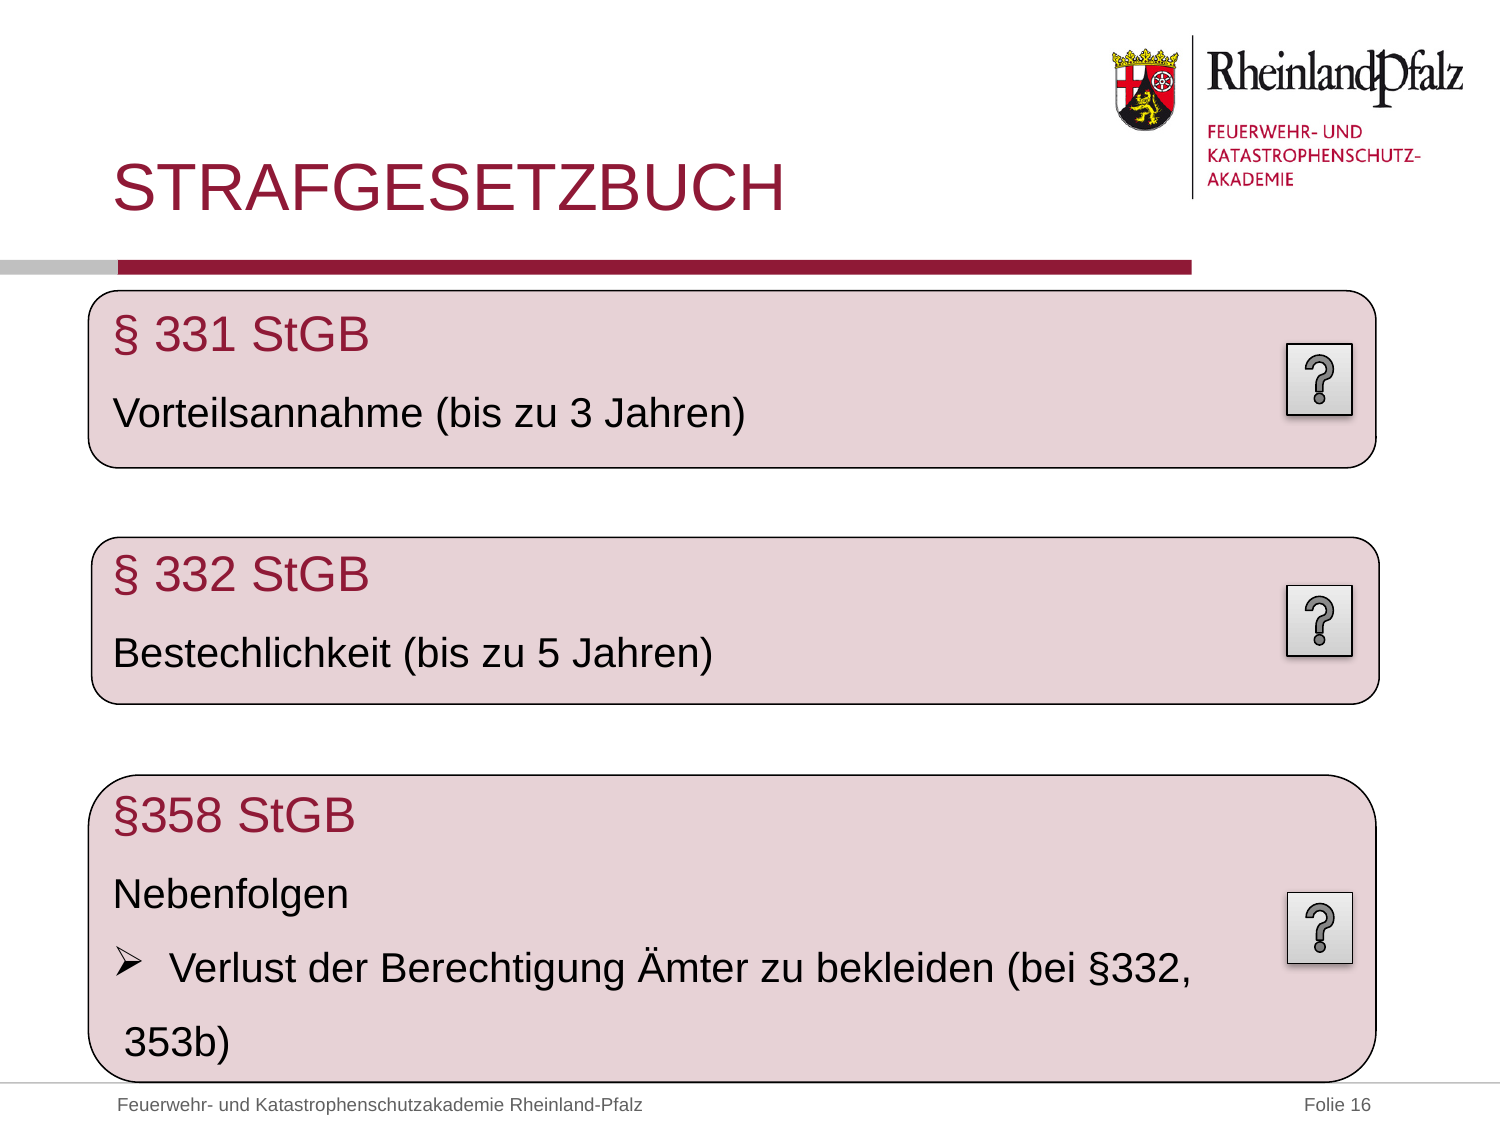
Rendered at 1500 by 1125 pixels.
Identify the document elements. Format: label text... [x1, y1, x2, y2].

list § 331 StGB Vorteilsannahme (bis zu 3 Jahren) § 332 StGB Bestechlichkeit (bis zu 5 Jahren) §358 StGB Nebenfolgen Verlust der Berechtigung Ämter zu bekleiden (bei §332, 353b) [112, 308, 1382, 1059]
text_box [1287, 892, 1353, 964]
text_box [1286, 343, 1353, 416]
picture [1109, 30, 1463, 236]
text_box [88, 783, 1368, 1083]
text_box [1286, 585, 1353, 657]
text_box [88, 290, 1374, 468]
text_box [91, 538, 112, 704]
title Strafgesetzbuch [112, 71, 1071, 224]
